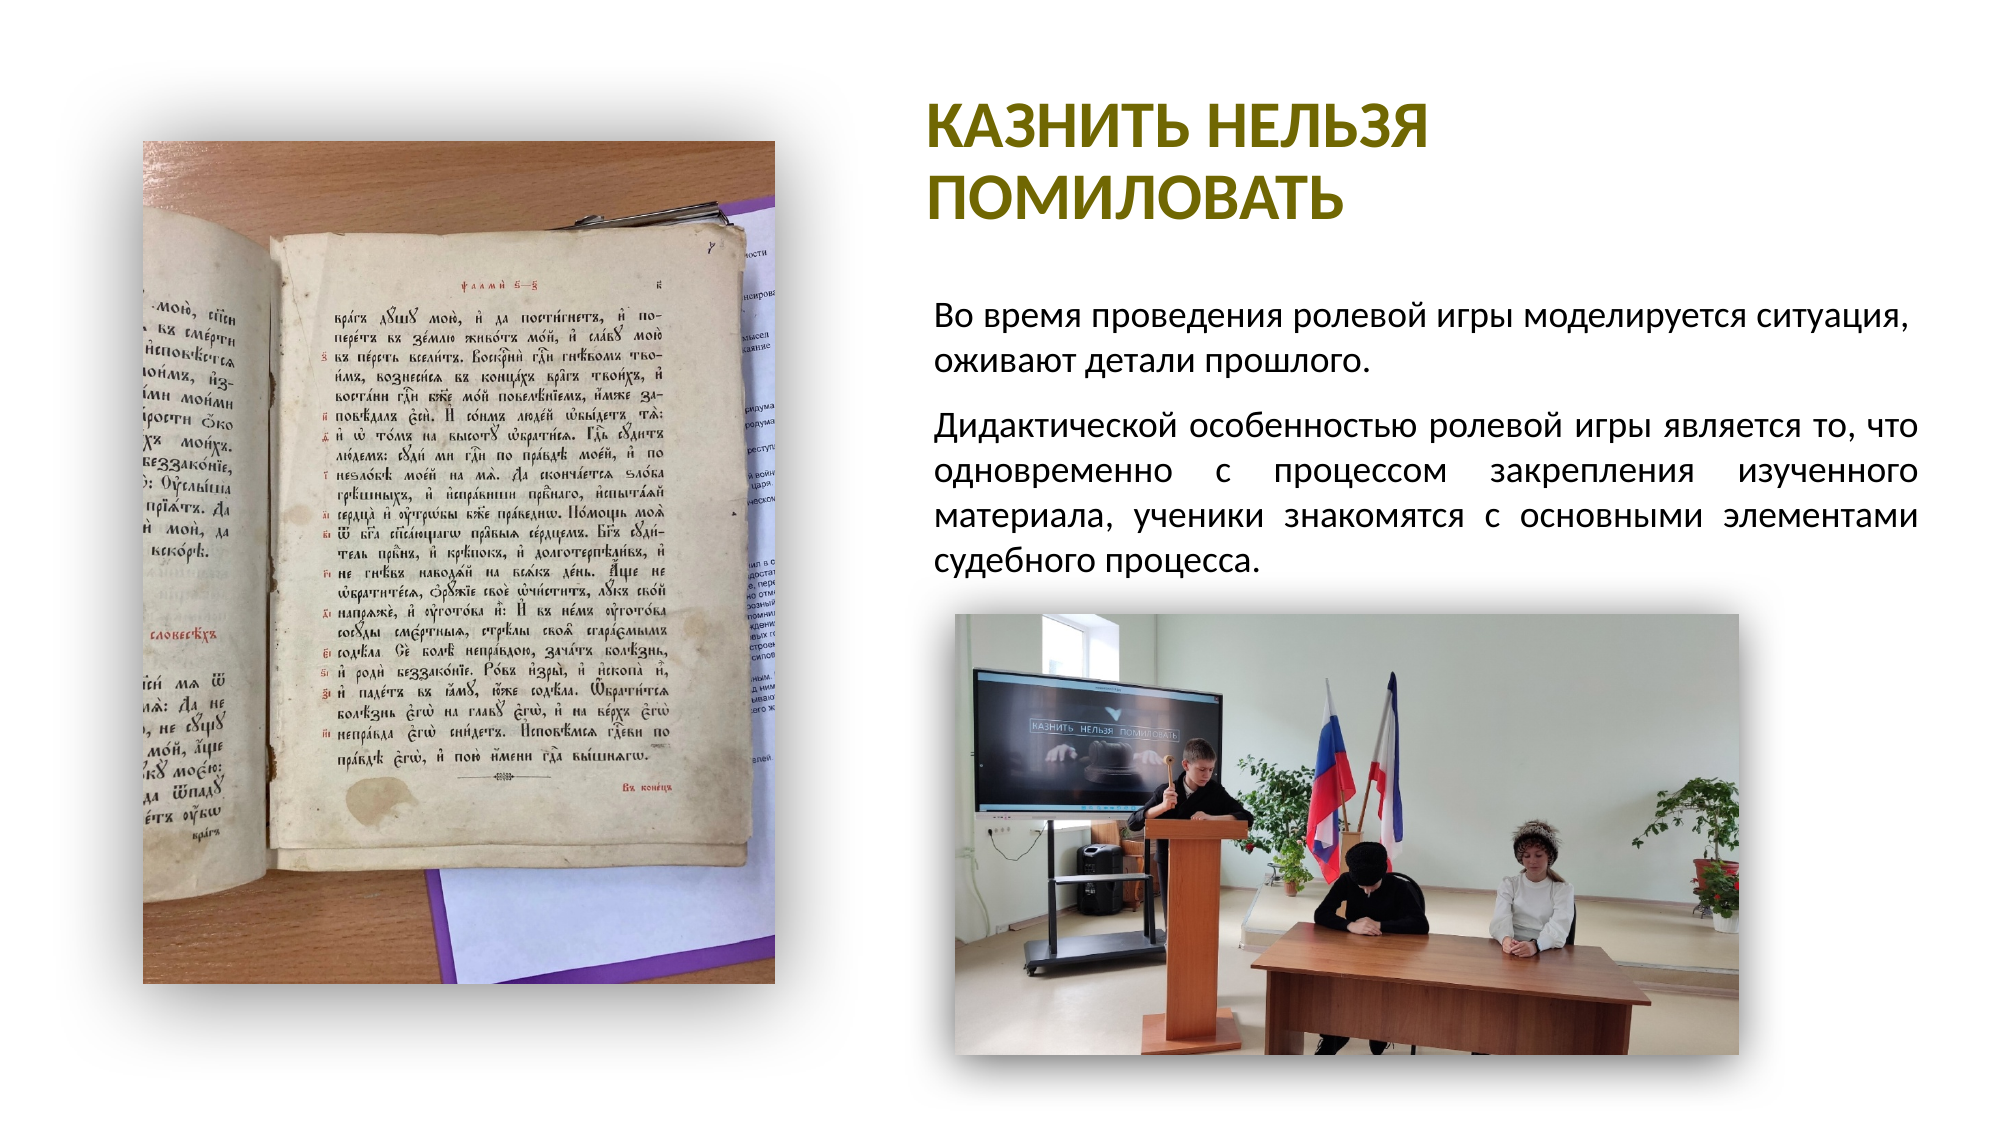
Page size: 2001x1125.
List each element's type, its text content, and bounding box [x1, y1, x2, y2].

picture [143, 141, 775, 984]
picture [955, 614, 1739, 1055]
title КАЗНИТЬ НЕЛЬЗЯ ПОМИЛОВАТЬ [911, 53, 1776, 271]
list Во время проведения ролевой игры моделируется ситуация, оживают детали прошлого. Дидактической особенностью ролевой игры является то, что одновременно с процессом закрепления изученного материала, ученики знакомятся с основными элементами судебного процесса. [918, 281, 1935, 592]
